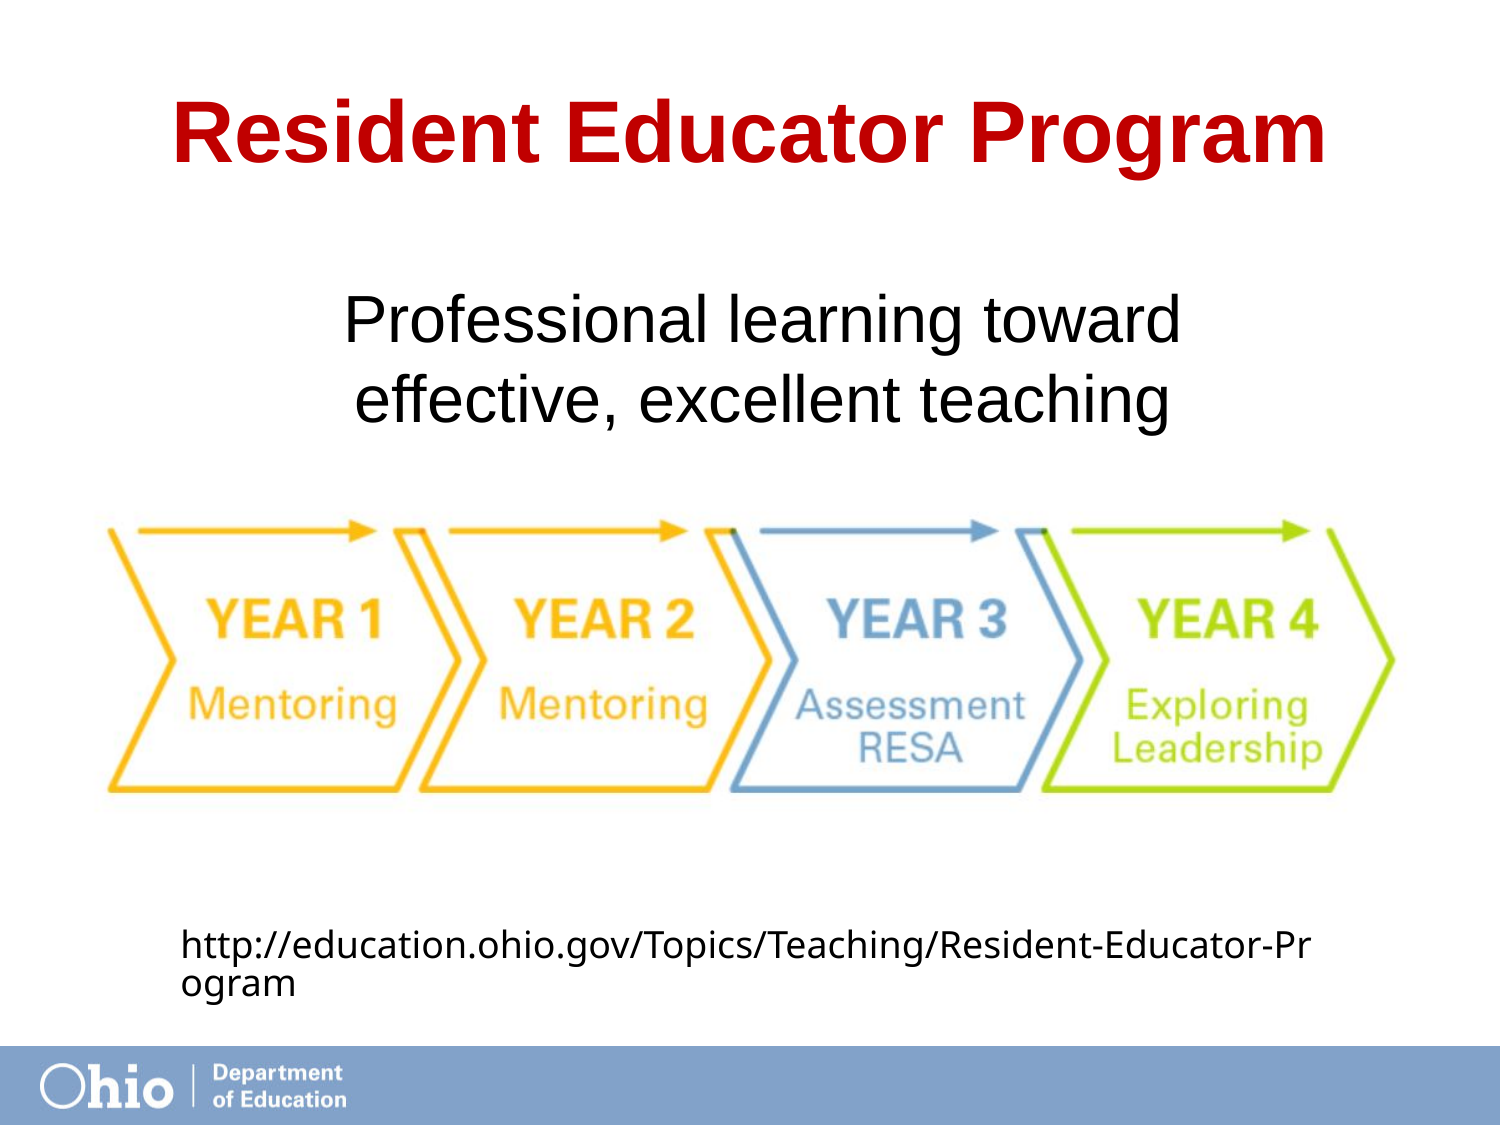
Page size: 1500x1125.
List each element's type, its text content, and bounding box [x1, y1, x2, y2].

text_box http://education.ohio.gov/Topics/Teaching/Resident-Educator-Program [165, 913, 1335, 1025]
picture [0, 1046, 1500, 1125]
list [74, 492, 1426, 818]
text_box Professional learning toward effective, excellent teaching [220, 268, 1307, 443]
title Resident Educator Program [75, 75, 1425, 181]
